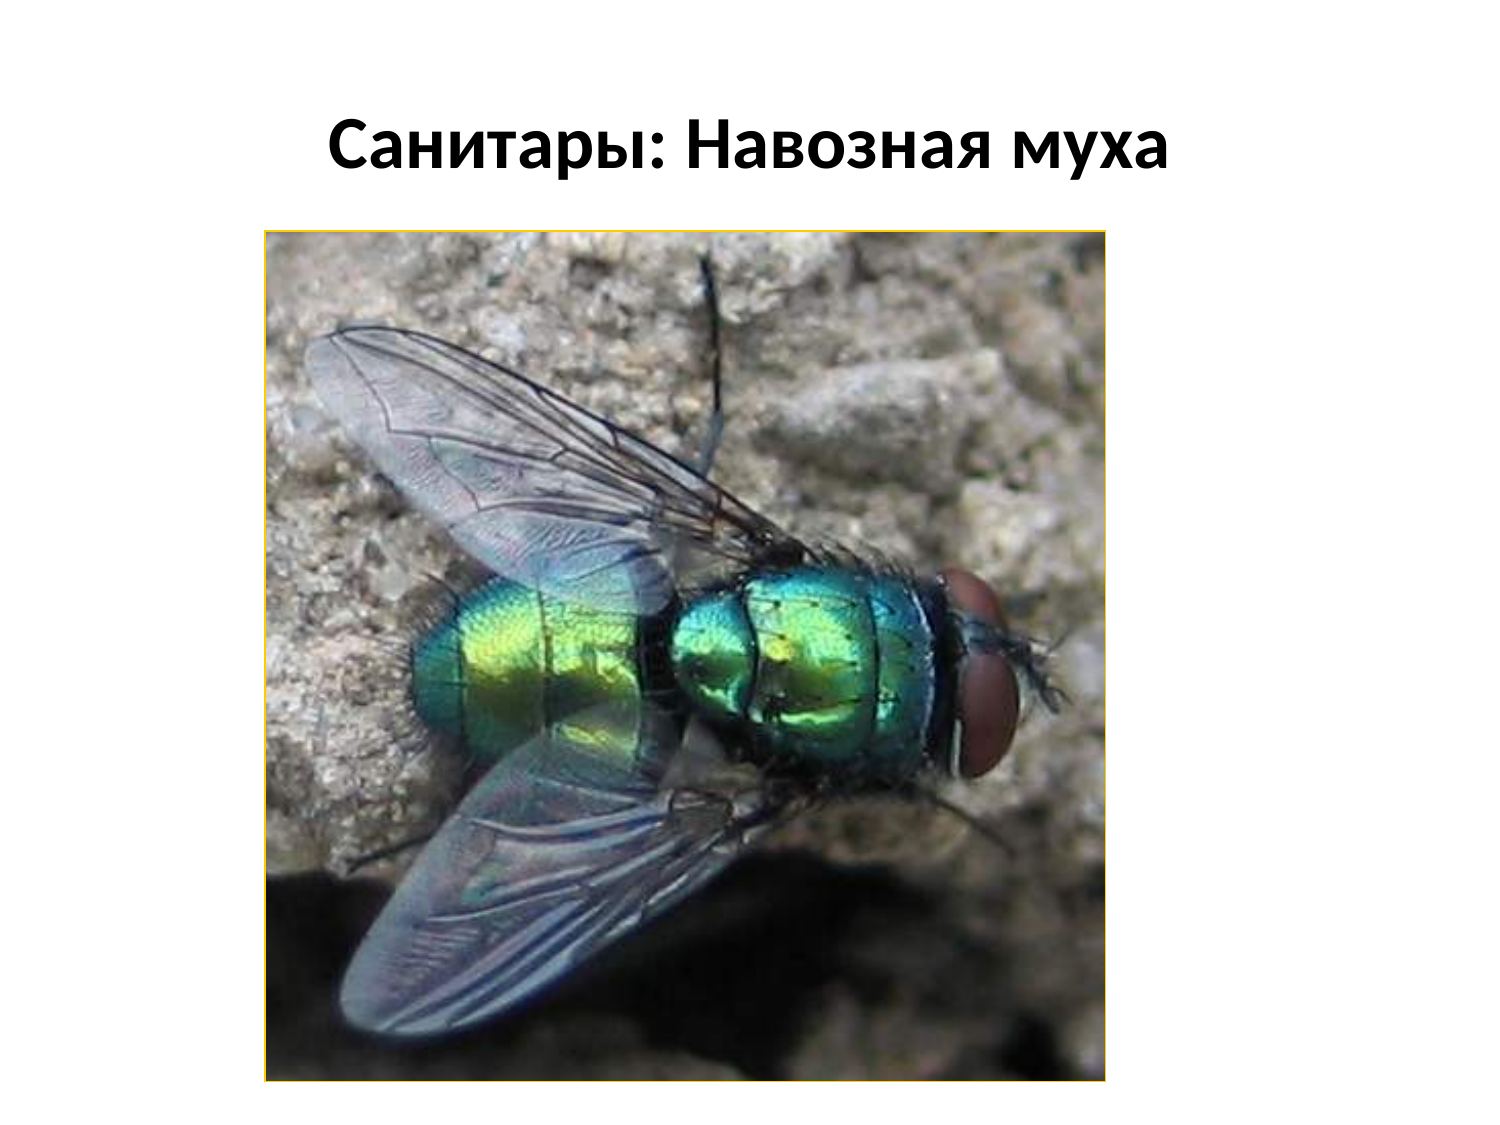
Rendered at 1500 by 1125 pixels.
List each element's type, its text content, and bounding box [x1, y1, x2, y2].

picture [265, 231, 1105, 1082]
title Санитары: Навозная муха [75, 45, 1425, 233]
